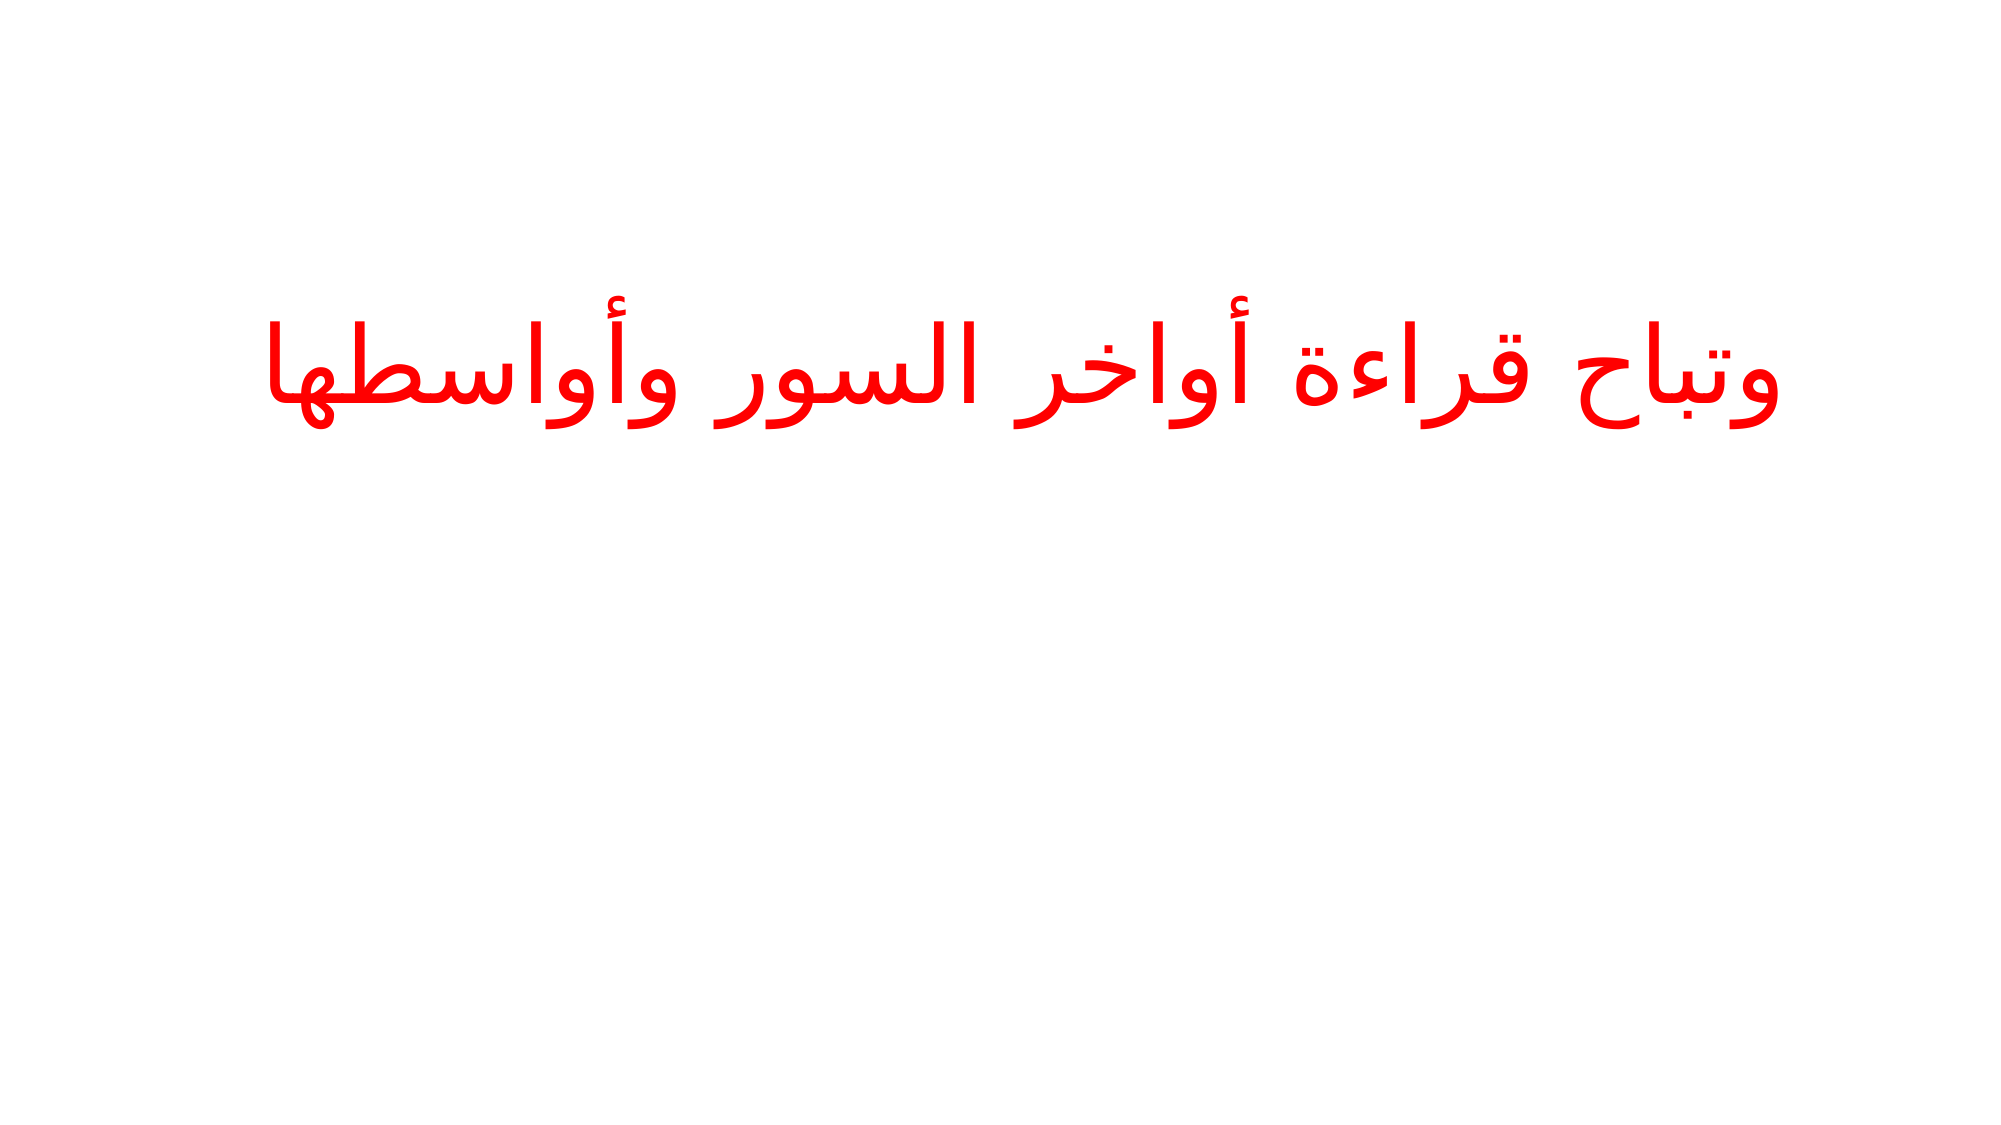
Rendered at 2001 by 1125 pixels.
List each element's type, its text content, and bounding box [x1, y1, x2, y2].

title وتباح قراءة أواخر السور وأواسطها [162, 259, 1888, 478]
